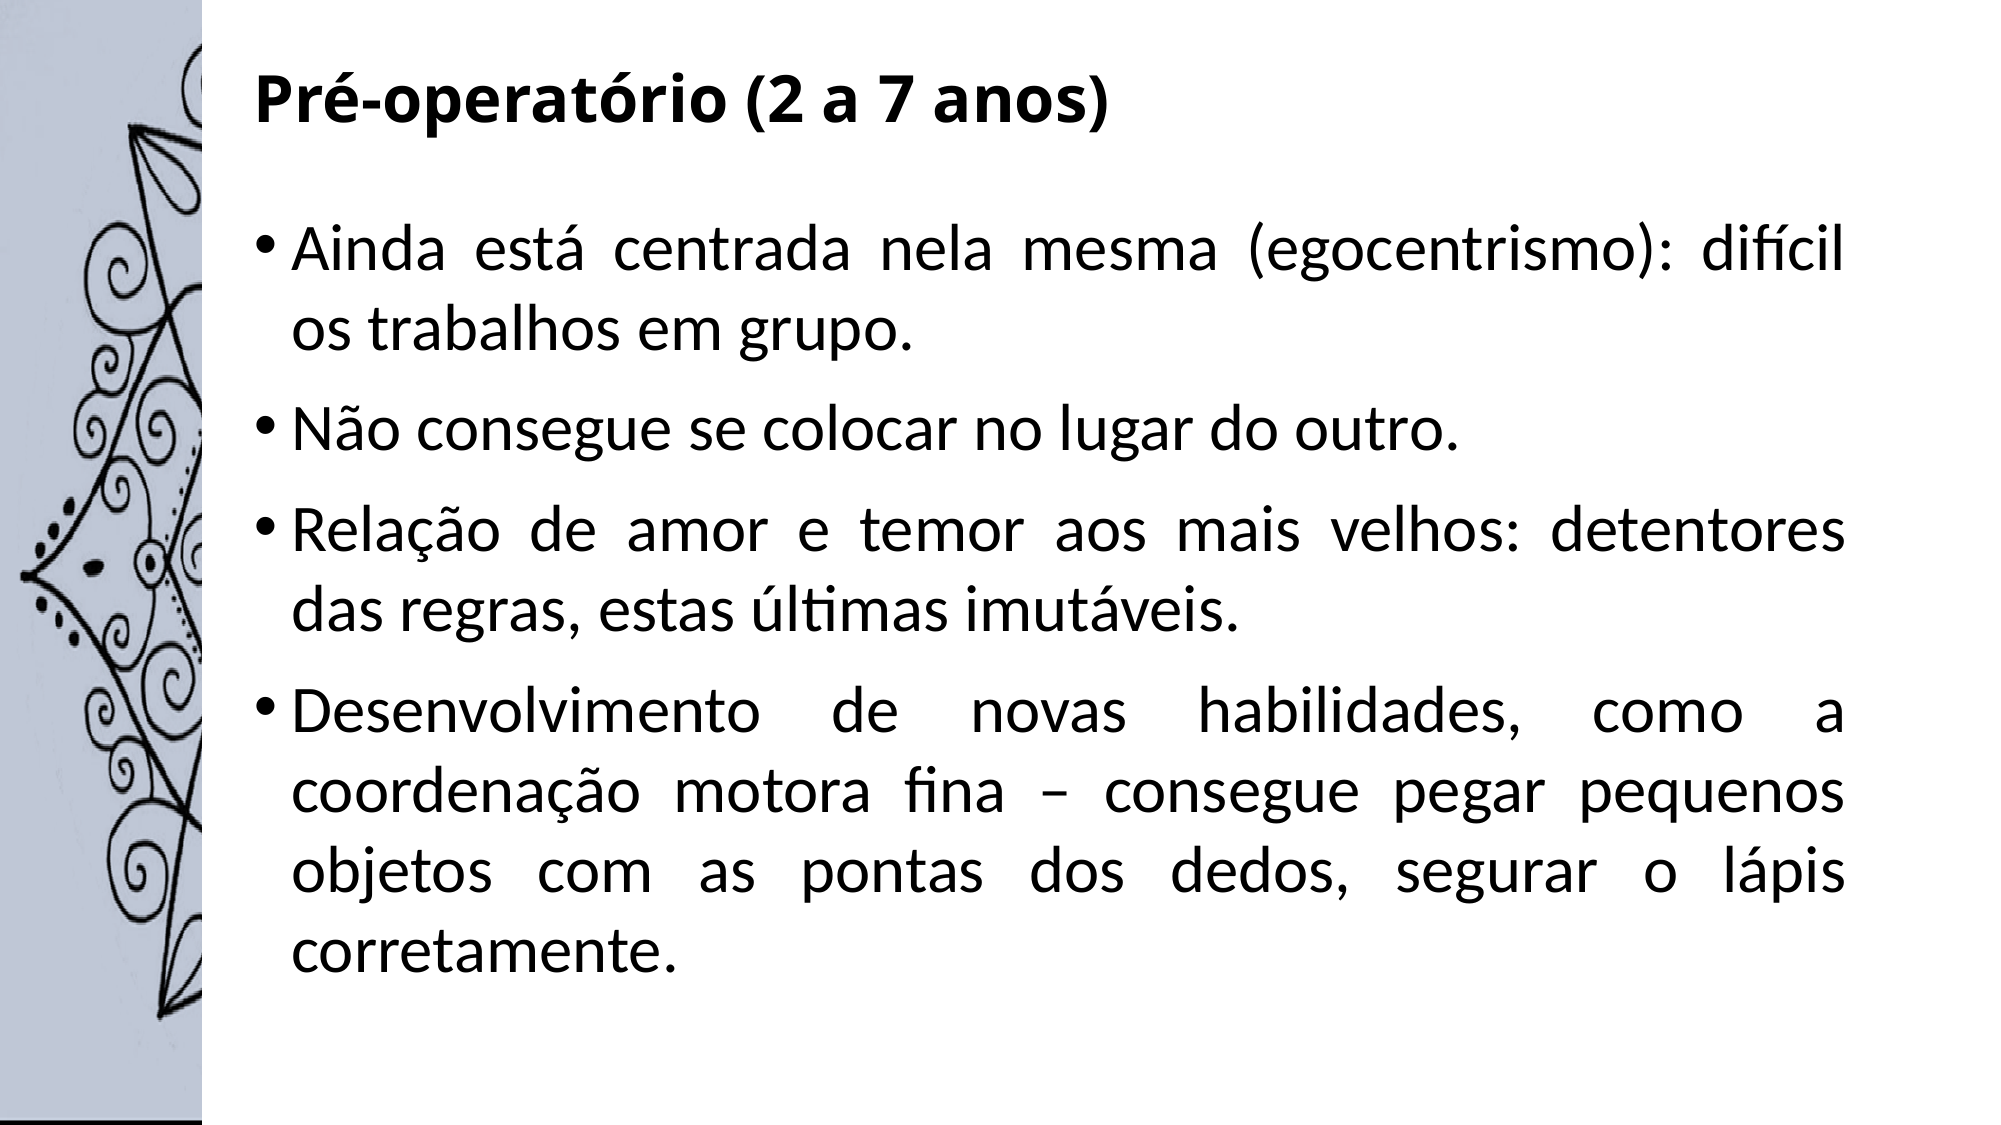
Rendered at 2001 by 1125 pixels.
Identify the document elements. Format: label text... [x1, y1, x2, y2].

title Pré-operatório (2 a 7 anos) [238, 0, 1863, 195]
list Ainda está centrada nela mesma (egocentrismo): difícil os trabalhos em grupo. Não consegue se colocar no lugar do outro. Relação de amor e temor aos mais velhos: detentores das regras, estas últimas imutáveis. Desenvolvimento de novas habilidades, como a coordenação motora fina – consegue pegar pequenos objetos com as pontas dos dedos, segurar o lápis corretamente. [238, 195, 1863, 1094]
picture [0, 0, 203, 1125]
